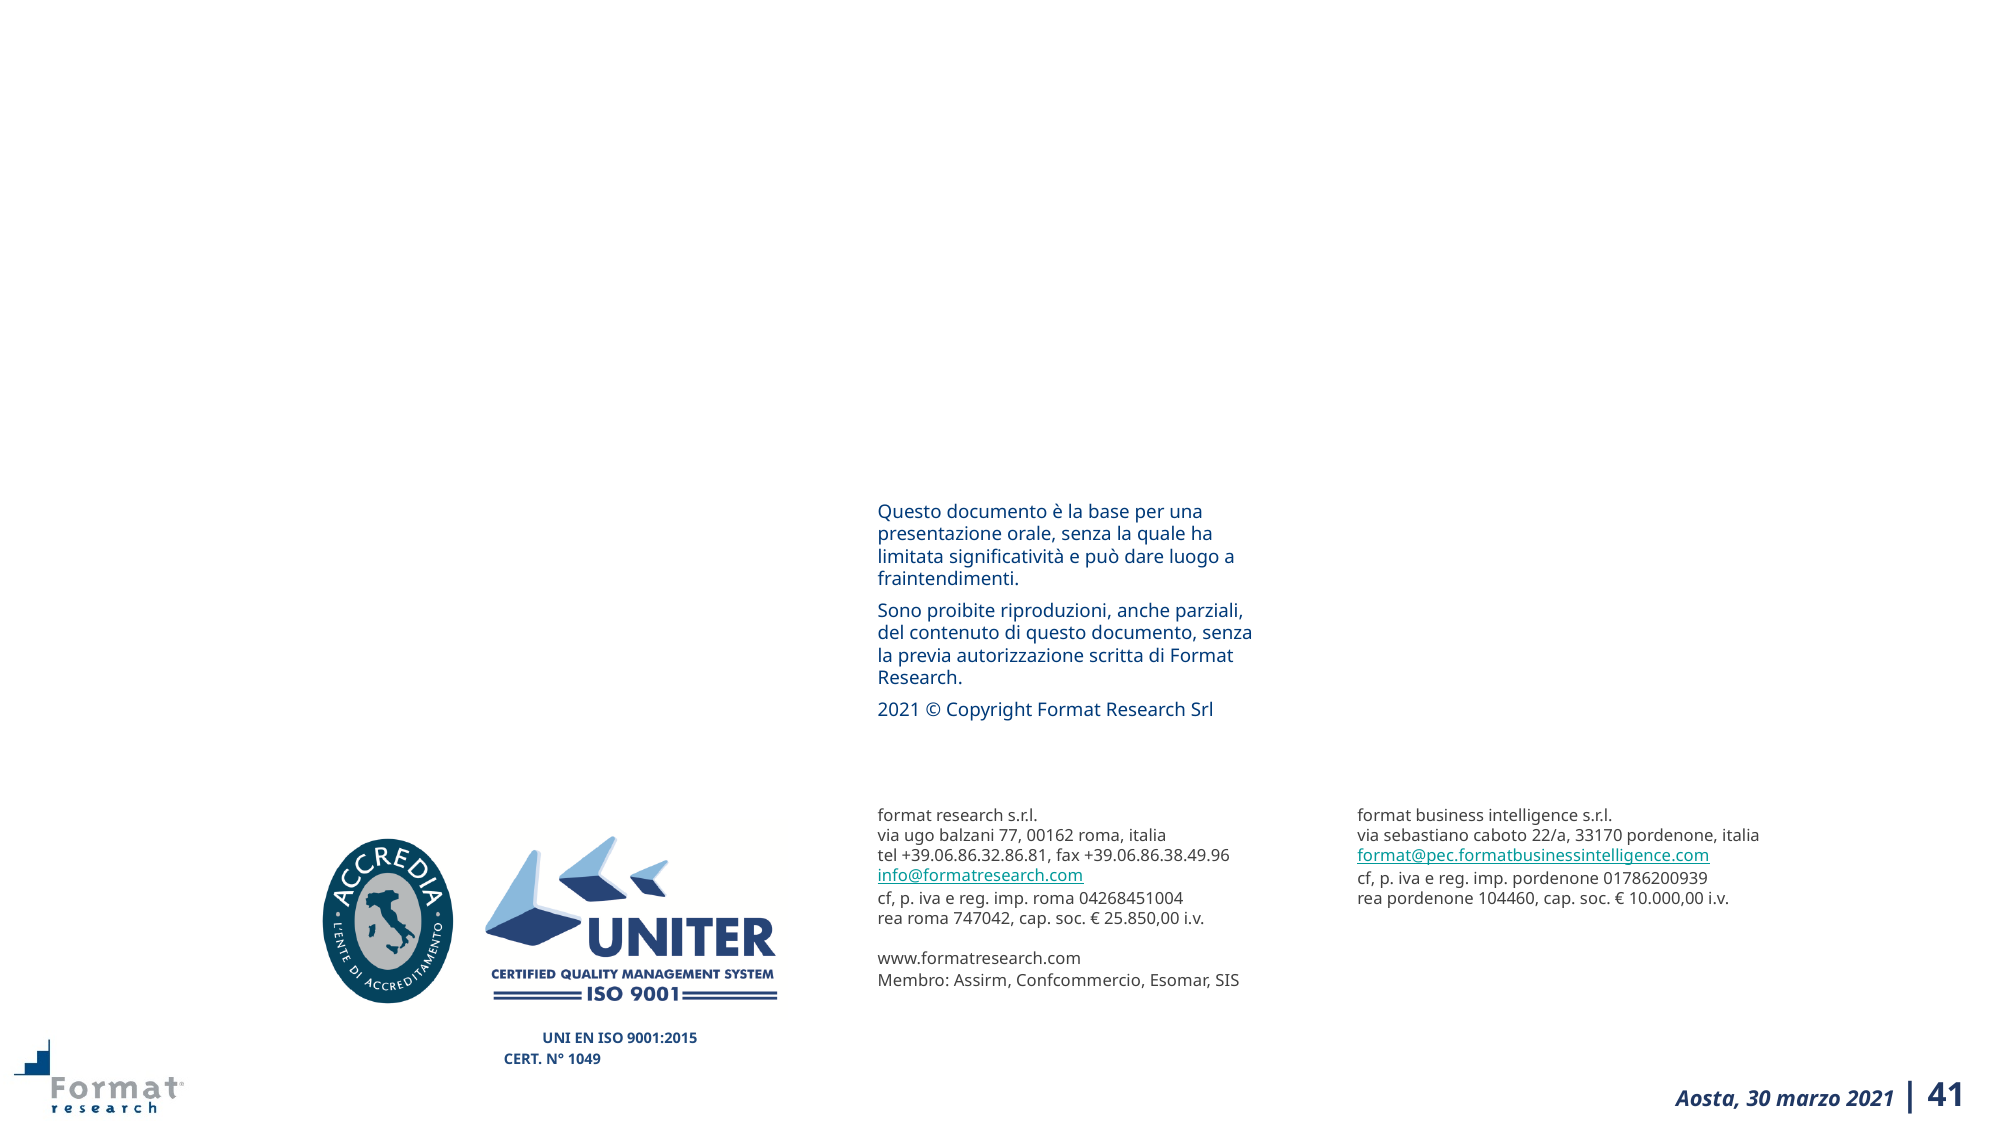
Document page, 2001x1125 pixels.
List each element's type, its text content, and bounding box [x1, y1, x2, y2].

text_box format research s.r.l. via ugo balzani 77, 00162 roma, italia tel +39.06.86.32.86.81, fax +39.06.86.38.49.96 info@formatresearch.com cf, p. iva e reg. imp. roma 04268451004 rea roma 747042, cap. soc. € 25.850,00 i.v. www.formatresearch.com Membro: Assirm, Confcommercio, Esomar, SIS [862, 797, 1526, 998]
picture [310, 819, 788, 1020]
text_box Questo documento è la base per una presentazione orale, senza la quale ha limitata significatività e può dare luogo a fraintendimenti. Sono proibite riproduzioni, anche parziali, del contenuto di questo documento, senza la previa autorizzazione scritta di Format Research. 2021 © Copyright Format Research Srl [862, 491, 1272, 729]
picture [3, 1030, 194, 1121]
text_box format business intelligence s.r.l. via sebastiano caboto 22/a, 33170 pordenone, italia format@pec.formatbusinessintelligence.com cf, p. iva e reg. imp. pordenone 01786200939 rea pordenone 104460, cap. soc. € 10.000,00 i.v. [1342, 797, 1827, 915]
text_box UNI EN ISO 9001:2015 CERT. N° 1049 [487, 1027, 752, 1115]
